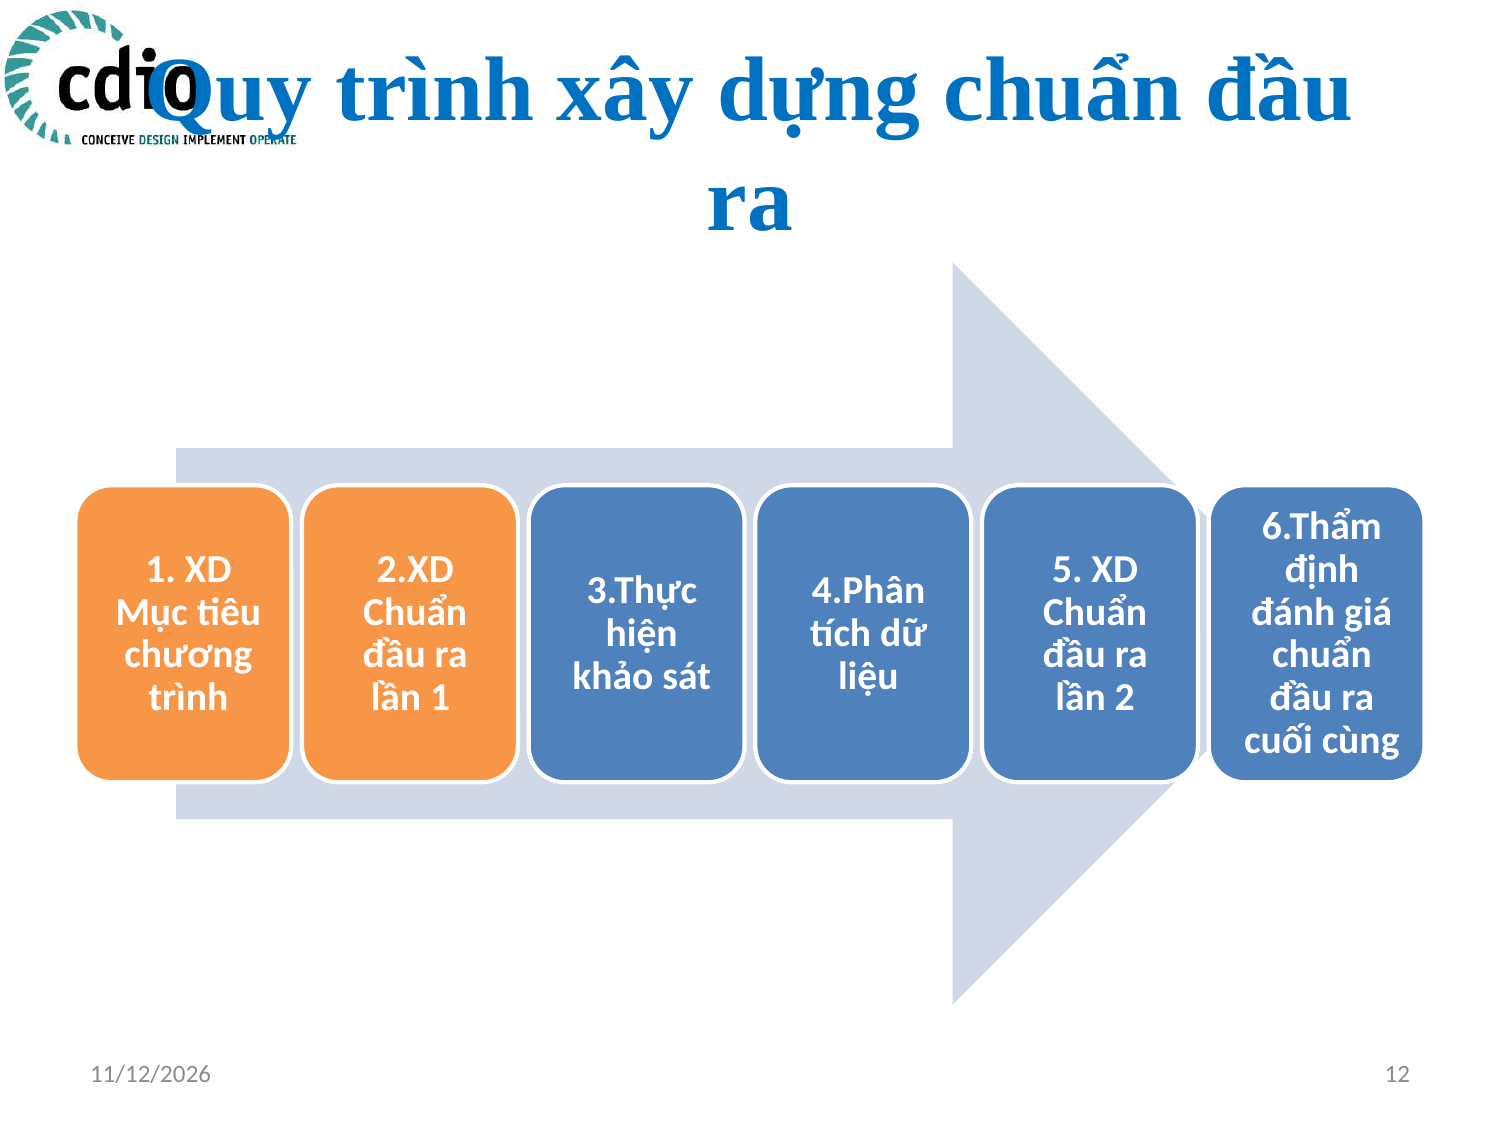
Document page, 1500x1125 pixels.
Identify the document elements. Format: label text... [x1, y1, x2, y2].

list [74, 262, 1426, 1006]
picture [0, 0, 300, 150]
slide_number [75, 1042, 425, 1103]
slide_number 12 [1074, 1042, 1425, 1103]
title Quy trình xây dựng chuẩn đầu ra [74, 44, 1426, 233]
